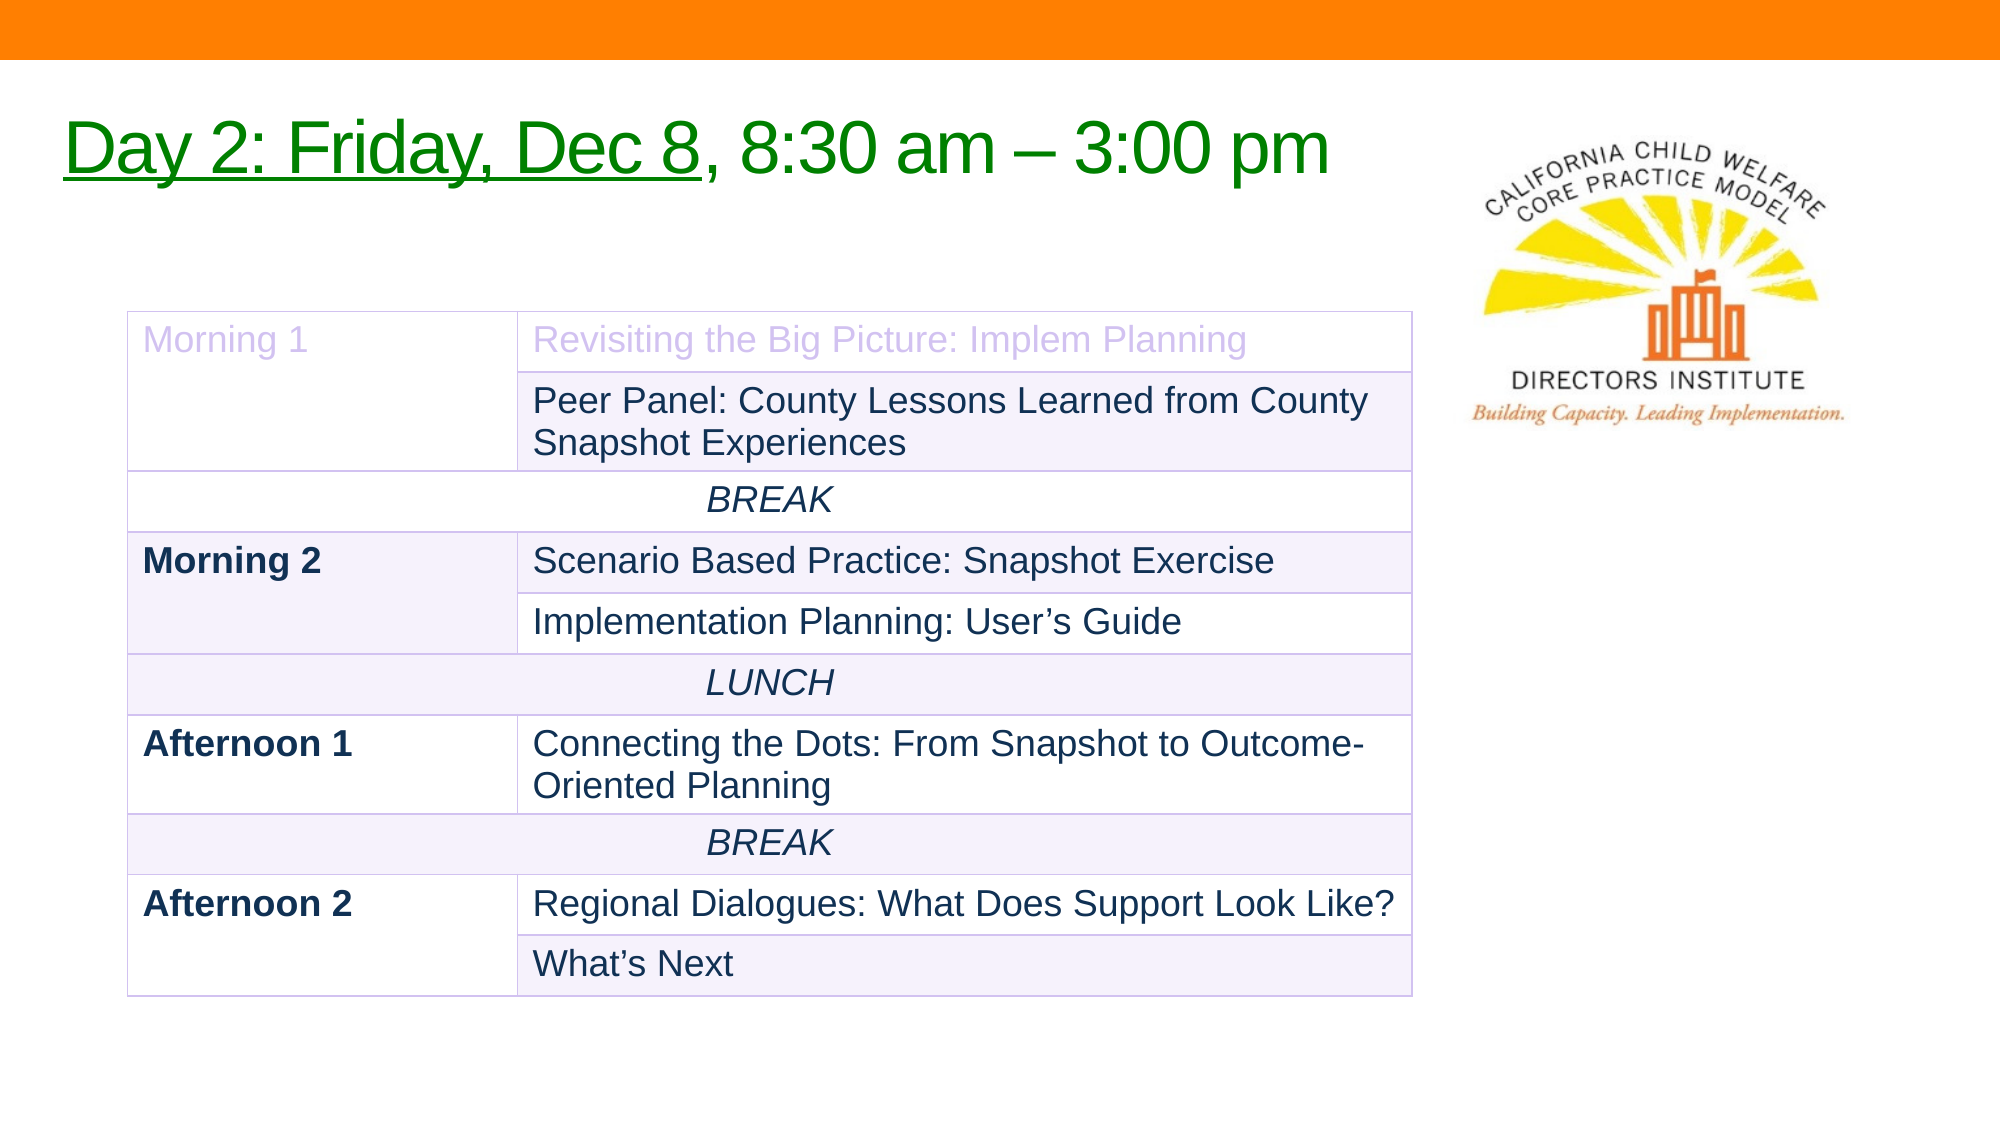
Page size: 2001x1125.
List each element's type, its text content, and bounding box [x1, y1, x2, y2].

table_cell Regional Dialogues: What Does Support Look Like? [518, 875, 1411, 934]
table_cell Afternoon 1 [128, 716, 517, 813]
table_cell Scenario Based Practice: Snapshot Exercise [518, 533, 1411, 592]
table_cell Connecting the Dots: From Snapshot to Outcome-Oriented Planning [518, 716, 1411, 813]
table_cell Peer Panel: County Lessons Learned from County Snapshot Experiences [518, 373, 1411, 470]
table_header Revisiting the Big Picture: Implem Planning [518, 312, 1411, 371]
picture [1453, 134, 1852, 431]
table_cell BREAK [128, 815, 1411, 874]
title Day 2: Friday, Dec 8, 8:30 am – 3:00 pm [48, 98, 1631, 188]
table_cell BREAK [128, 472, 1411, 531]
table_cell Morning 2 [128, 533, 517, 653]
table_cell LUNCH [128, 655, 1411, 714]
table_cell What’s Next [518, 936, 1411, 995]
table_cell Afternoon 2 [128, 875, 517, 995]
table_cell Implementation Planning: User’s Guide [518, 594, 1411, 653]
table_header Morning 1 [128, 312, 517, 470]
